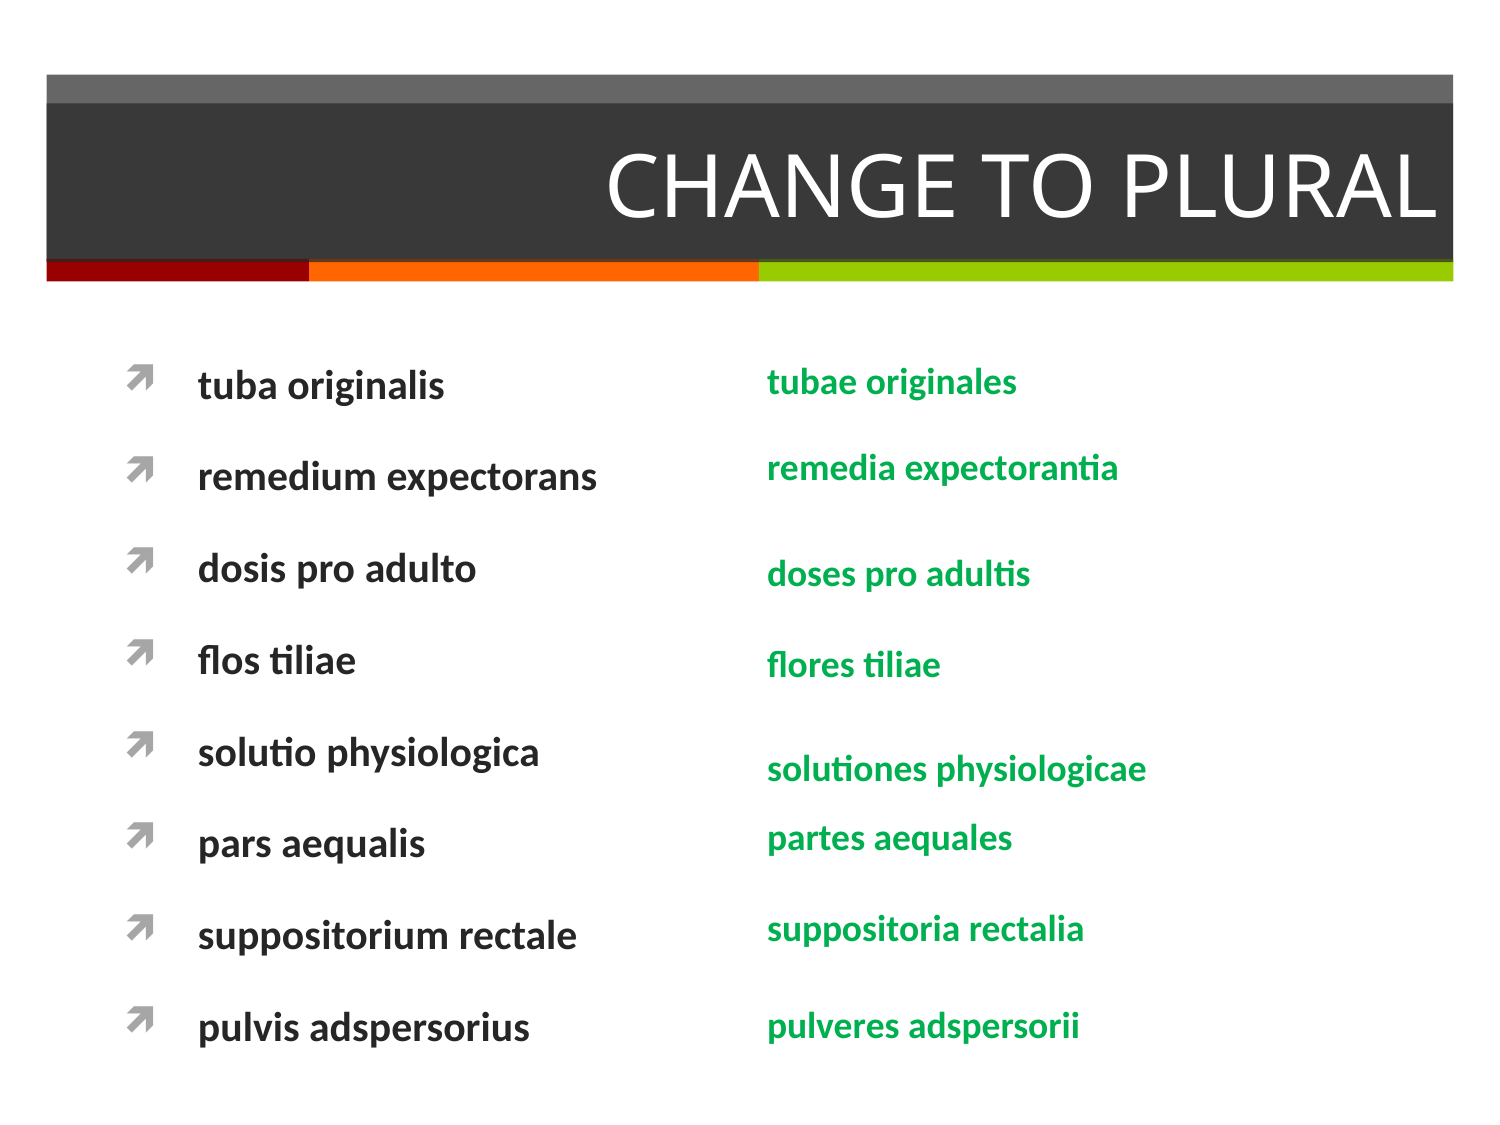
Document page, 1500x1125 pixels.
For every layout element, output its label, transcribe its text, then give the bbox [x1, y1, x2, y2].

title CHANGE TO PLURAL [46, 103, 1454, 263]
text_box doses pro adultis [752, 541, 1163, 602]
text_box tubae originales [752, 349, 1163, 410]
text_box suppositoria rectalia [752, 896, 1163, 956]
text_box solutiones physiologicae [752, 736, 1219, 797]
list tuba originalis remedium expectorans dosis pro adulto flos tiliae solutio physiologica pars aequalis suppositorium rectale pulvis adspersorius [108, 350, 815, 1092]
text_box flores tiliae [752, 632, 1163, 693]
text_box remedia expectorantia [752, 435, 1163, 496]
text_box partes aequales [752, 805, 1163, 866]
text_box pulveres adspersorii [752, 993, 1163, 1053]
